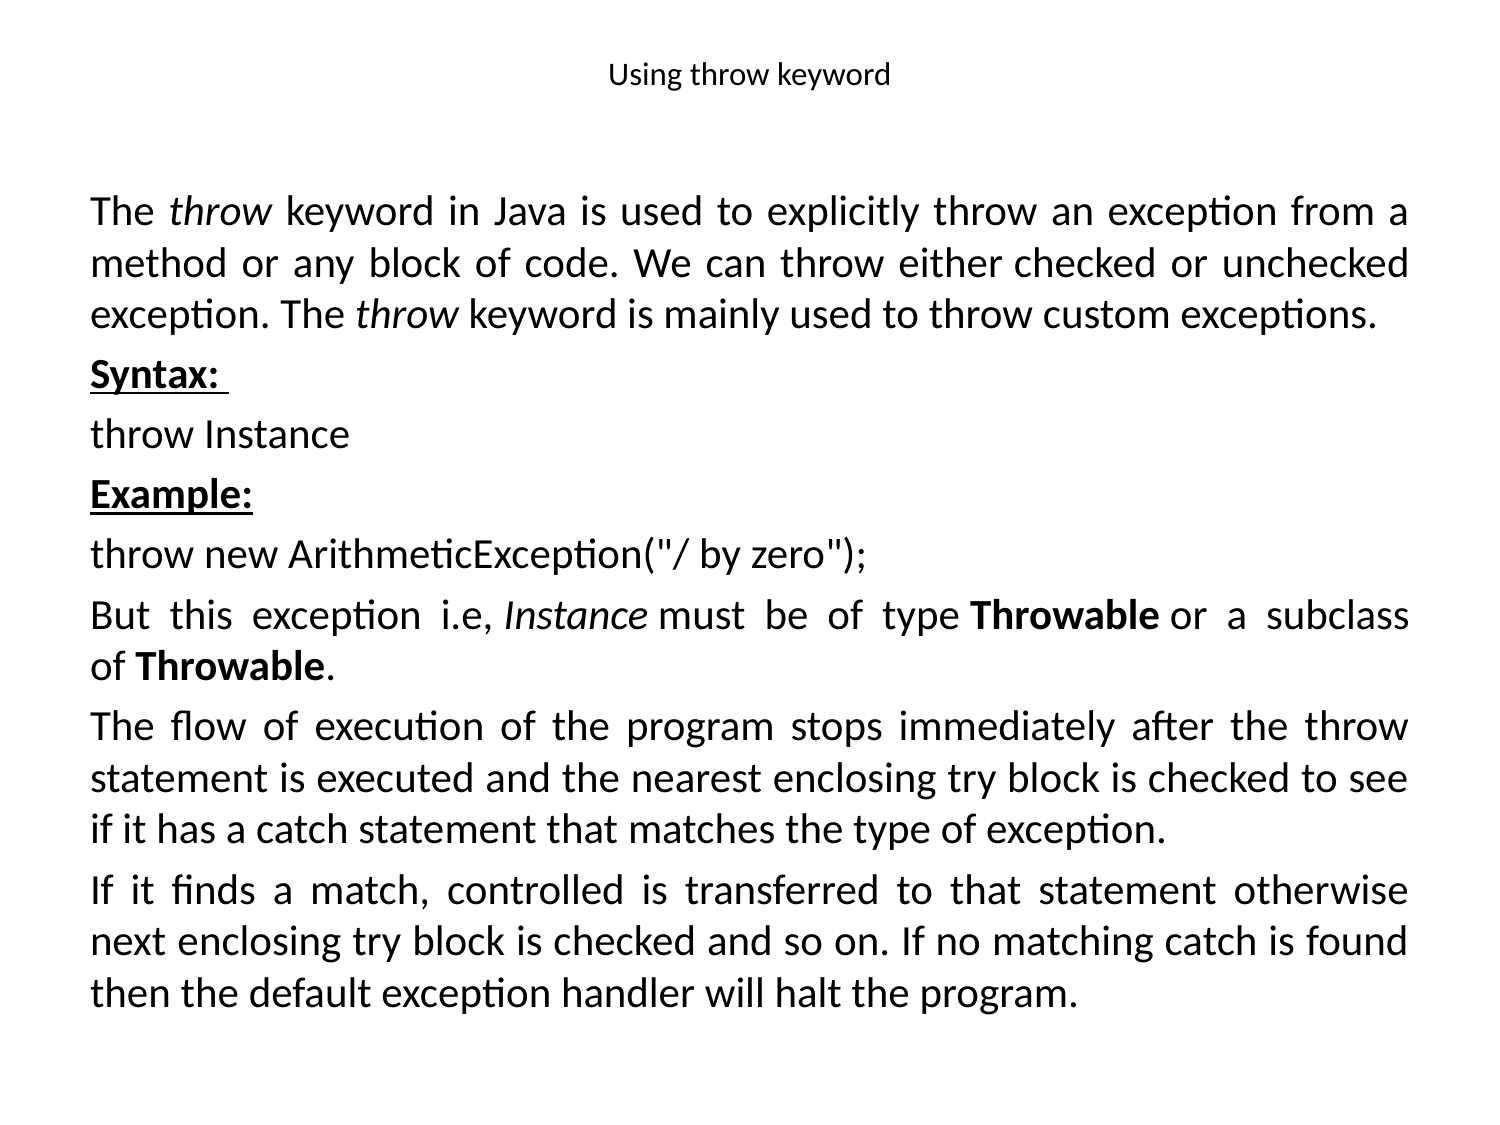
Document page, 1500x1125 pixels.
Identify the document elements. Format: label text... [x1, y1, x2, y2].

list The throw keyword in Java is used to explicitly throw an exception from a method or any block of code. We can throw either checked or unchecked exception. The throw keyword is mainly used to throw custom exceptions. Syntax: throw Instance Example: throw new ArithmeticException("/ by zero"); But this exception i.e, Instance must be of type Throwable or a subclass of Throwable. The flow of execution of the program stops immediately after the throw statement is executed and the nearest enclosing try block is checked to see if it has a catch statement that matches the type of exception. If it finds a match, controlled is transferred to that statement otherwise next enclosing try block is checked and so on. If no matching catch is found then the default exception handler will halt the program. [75, 174, 1425, 1038]
title Using throw keyword [75, 45, 1425, 100]
